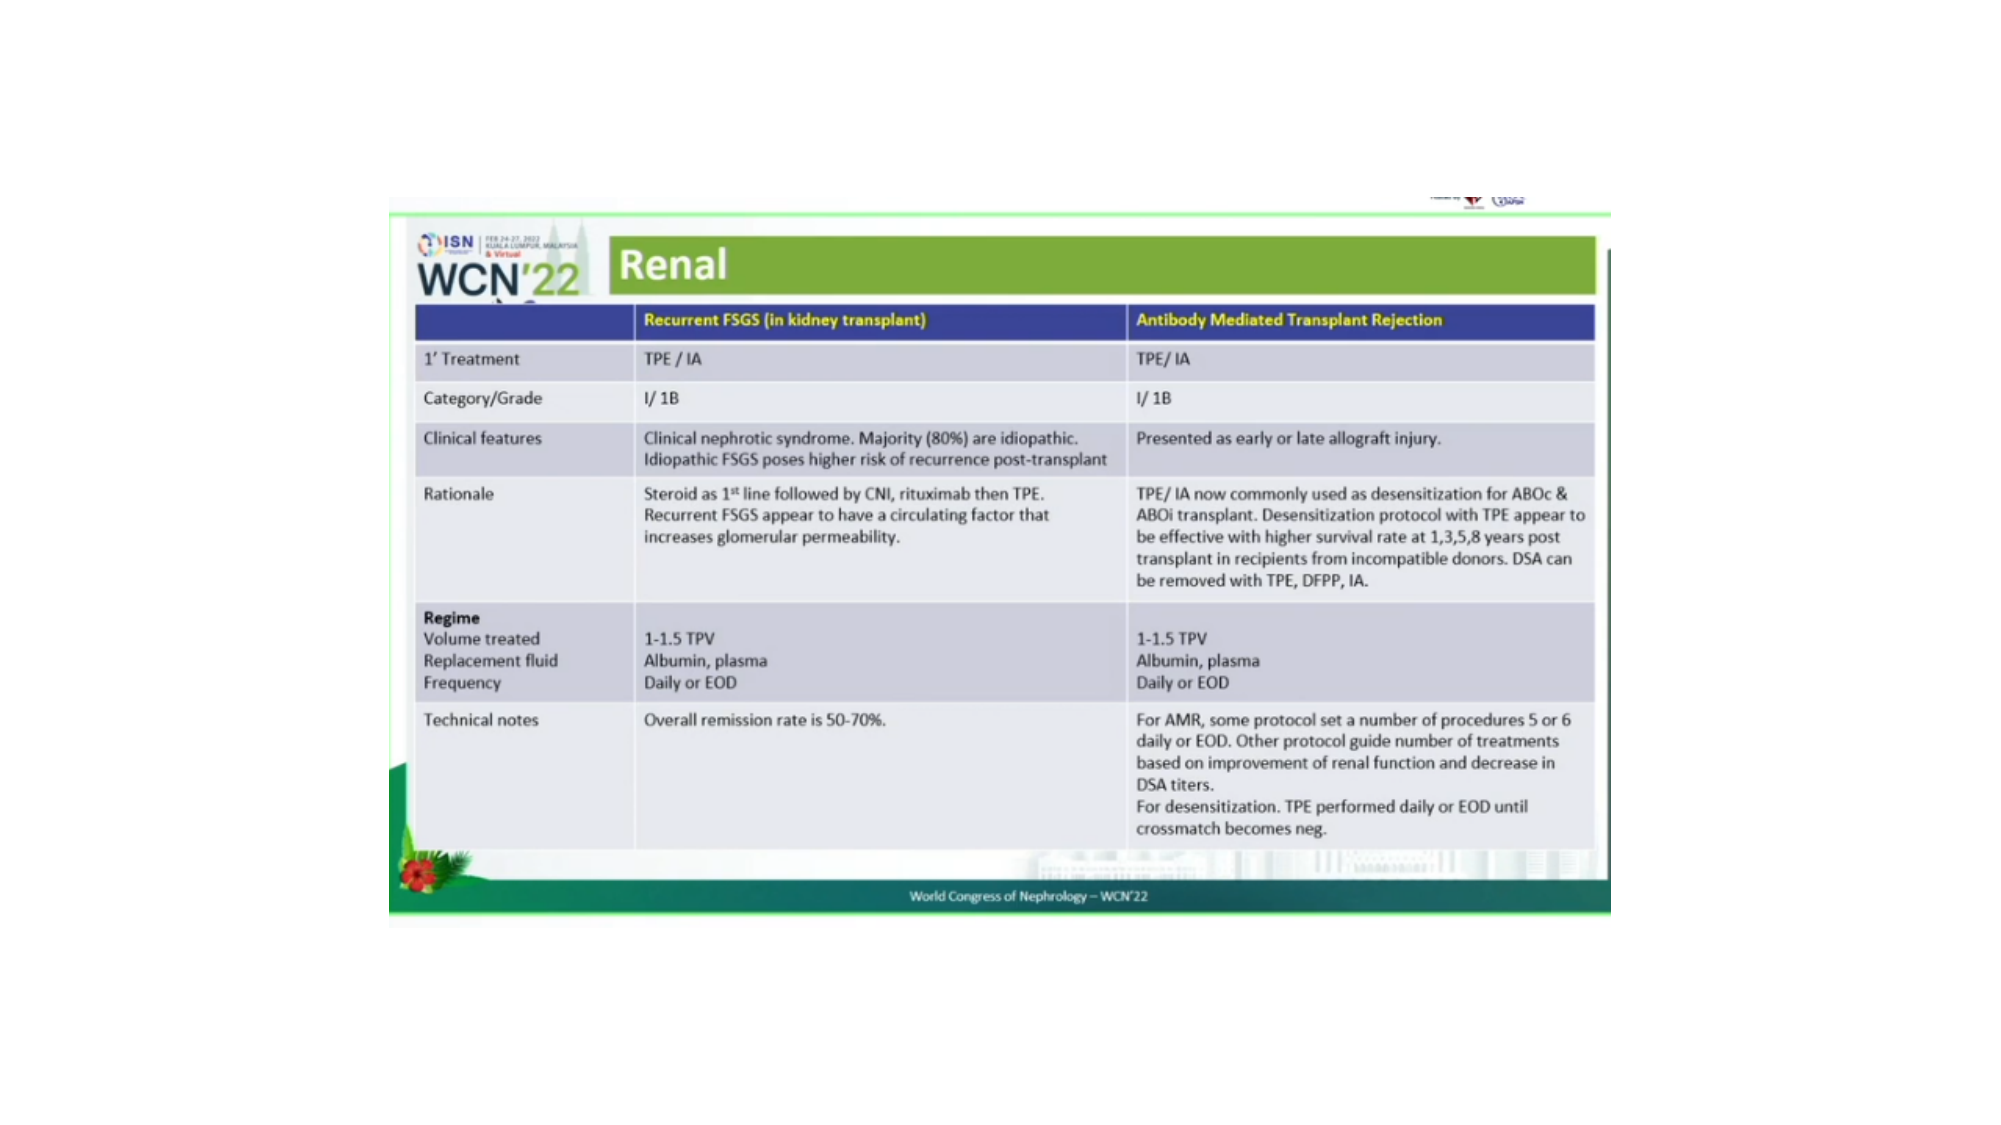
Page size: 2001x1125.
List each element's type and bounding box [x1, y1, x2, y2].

picture [389, 197, 1611, 928]
